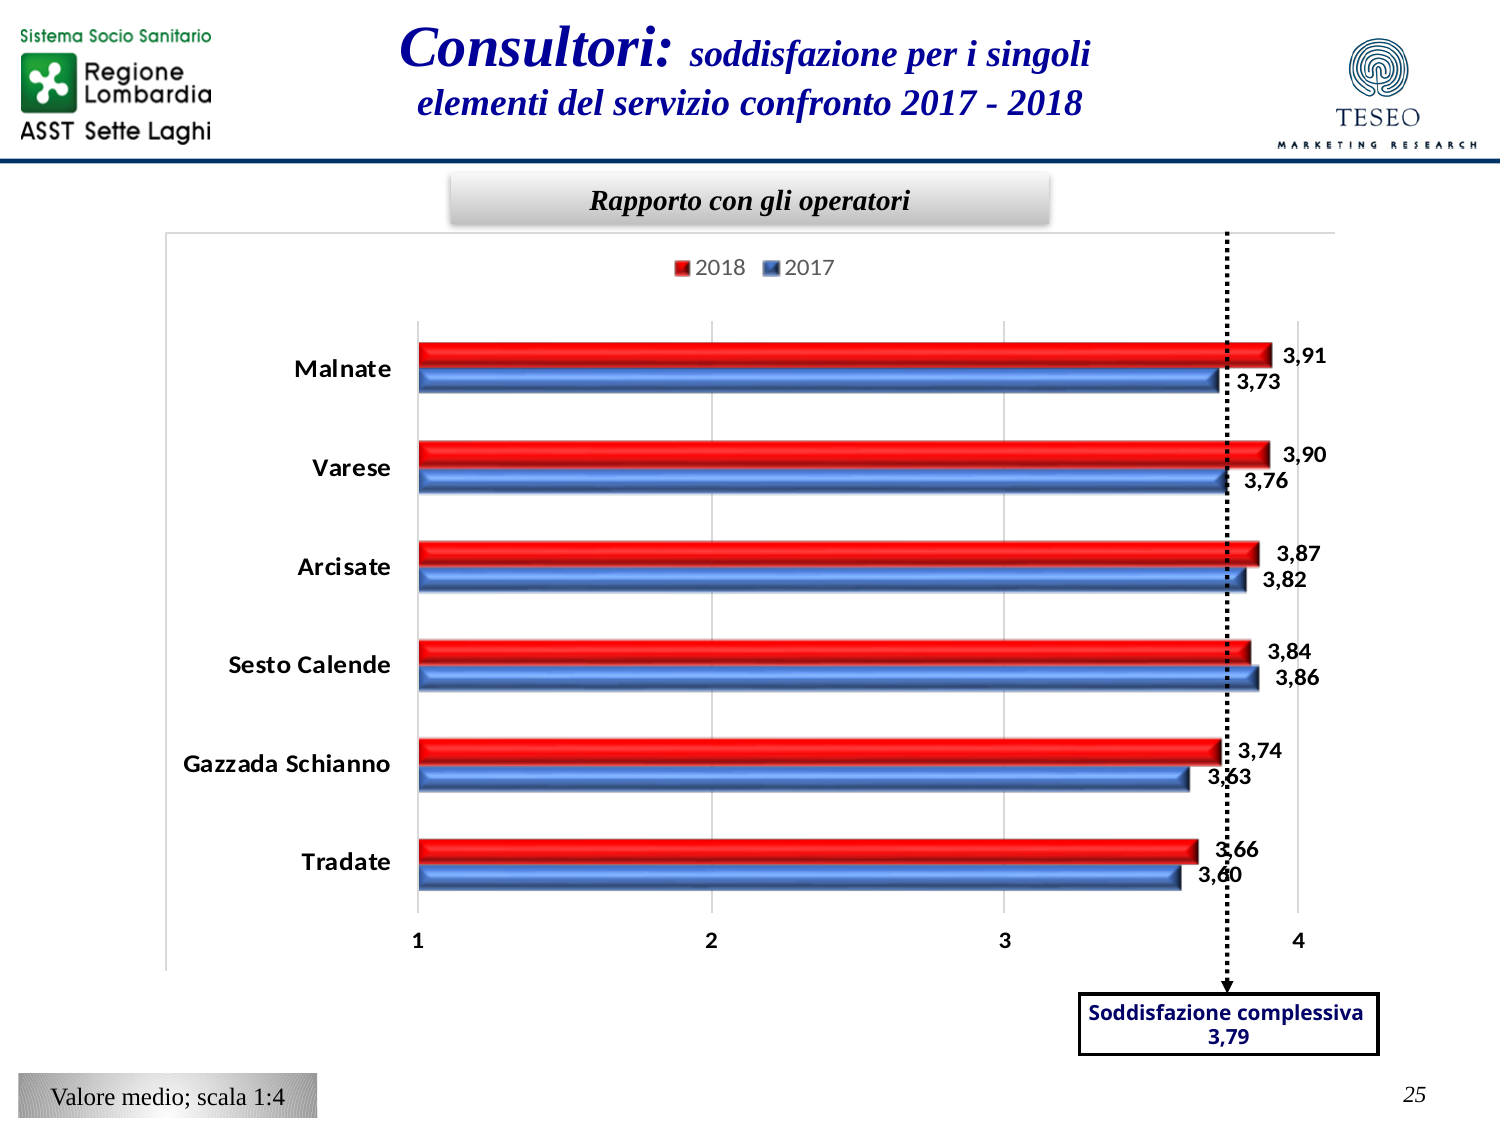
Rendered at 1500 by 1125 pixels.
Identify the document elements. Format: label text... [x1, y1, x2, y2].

text_box Consultori: soddisfazione per i singoli elementi del servizio confronto 2017 - 2018 [206, 25, 1294, 151]
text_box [1079, 231, 1379, 1055]
picture [1294, 30, 1481, 149]
text_box Rapporto con gli operatori [451, 173, 1049, 224]
picture [164, 231, 1079, 972]
text_box Valore medio; scala 1:4 [18, 1073, 318, 1118]
picture [21, 26, 206, 148]
